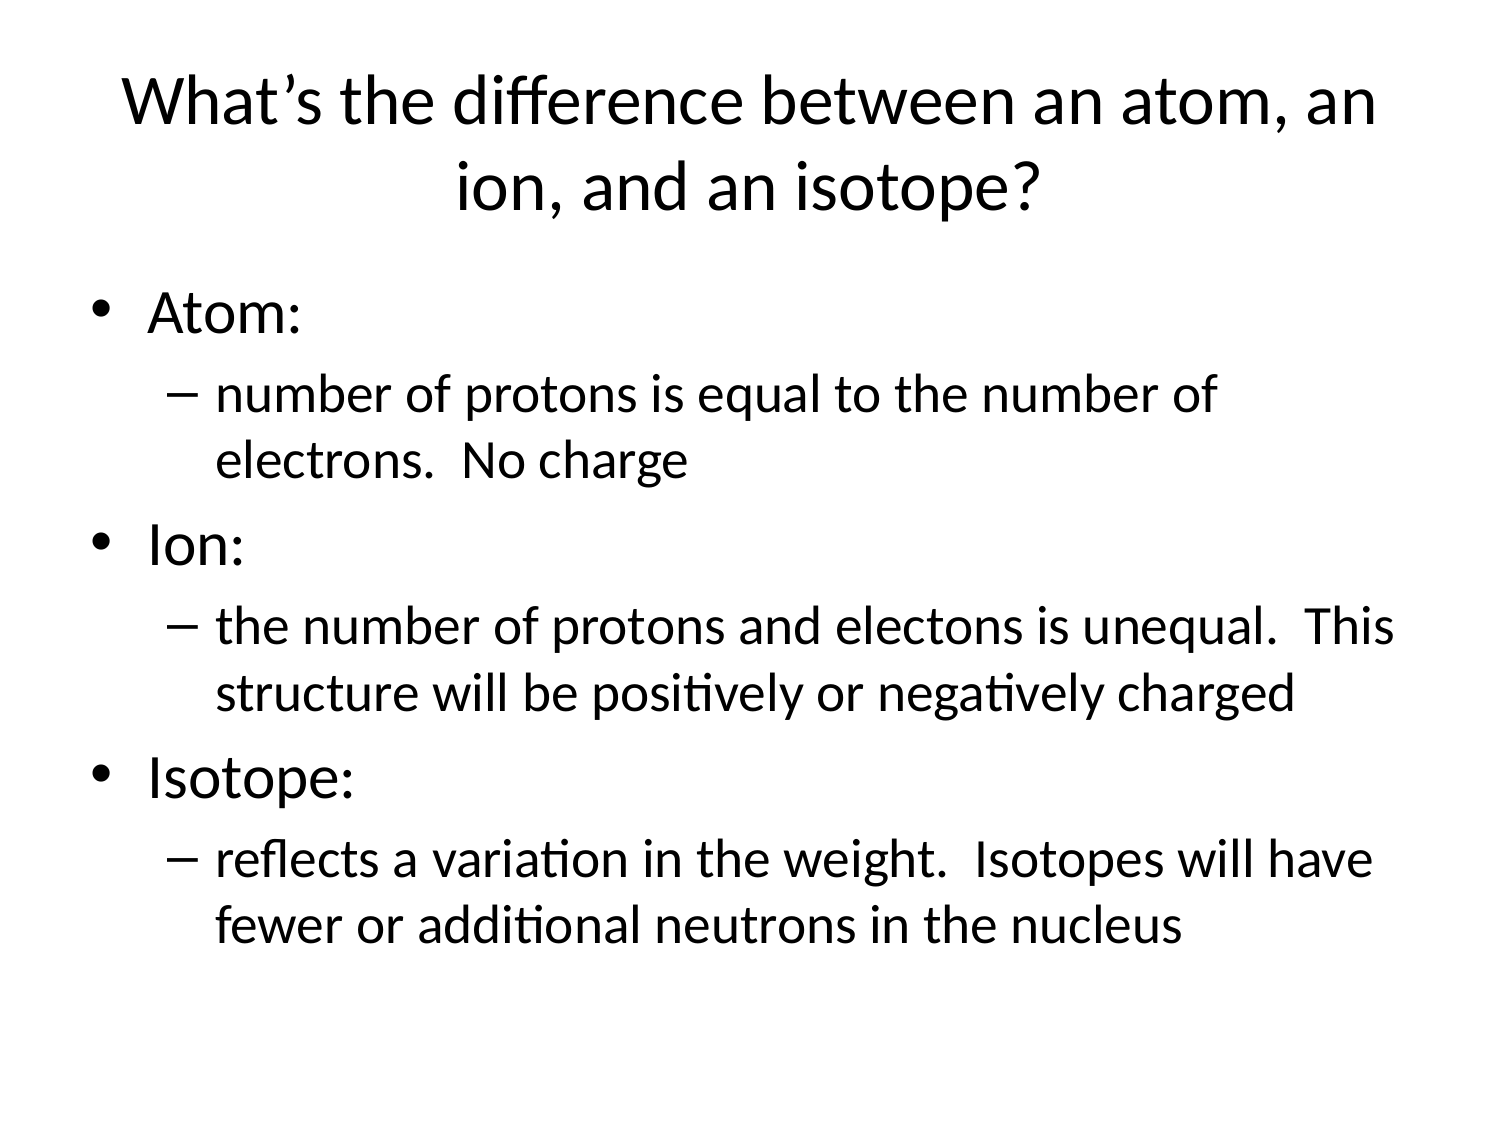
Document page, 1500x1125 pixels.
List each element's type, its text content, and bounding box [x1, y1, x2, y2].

title What’s the difference between an atom, an ion, and an isotope? [75, 45, 1425, 233]
list Atom: number of protons is equal to the number of electrons. No charge Ion: the number of protons and electons is unequal. This structure will be positively or negatively charged Isotope: reflects a variation in the weight. Isotopes will have fewer or additional neutrons in the nucleus [75, 262, 1425, 1005]
